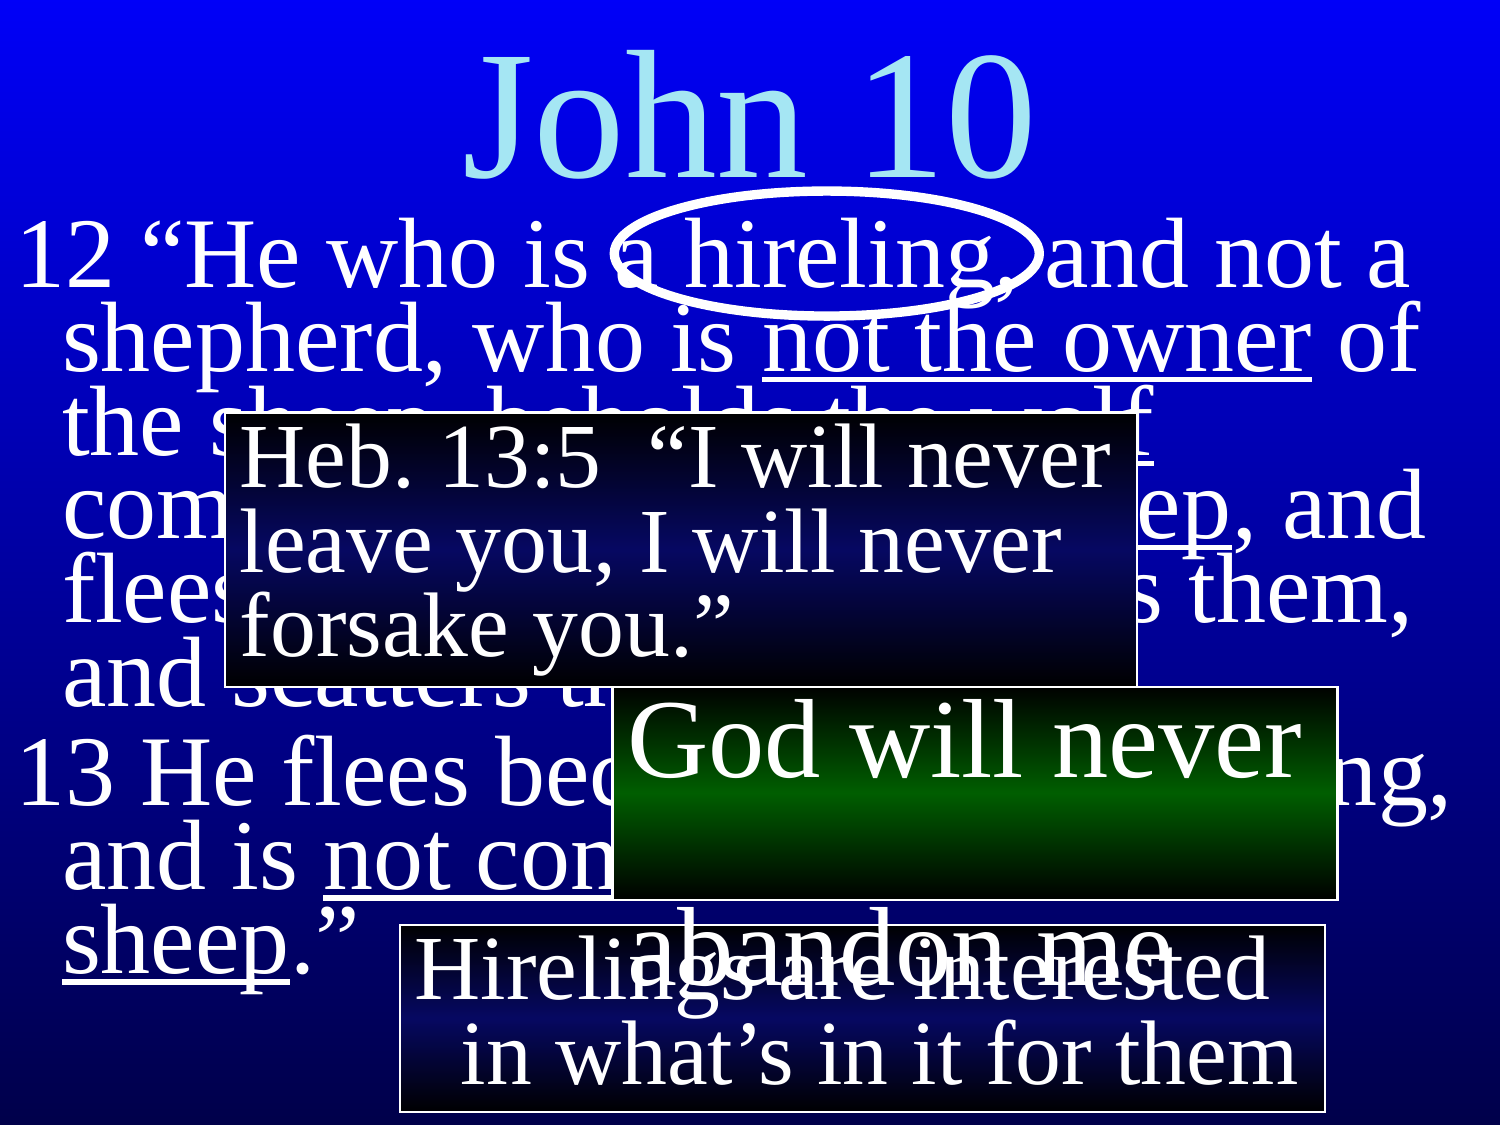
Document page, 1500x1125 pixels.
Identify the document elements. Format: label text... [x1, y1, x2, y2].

title John 10 [0, 0, 1500, 212]
text_box Hirelings are interested in what’s in it for them [399, 924, 1325, 1113]
list 12 “He who is a hireling, and not a shepherd, who is not the owner of the sheep, beholds the wolf coming, and leaves the sheep, and flees, and the wolf snatches them, and scatters them. 13 He flees because he is a hireling, and is not concerned about the sheep.” [0, 212, 1500, 1013]
text_box Heb. 13:5 “I will never leave you, I will never forsake you.” [224, 412, 1138, 688]
text_box [614, 191, 1040, 317]
text_box God will never abandon me [612, 687, 1338, 900]
